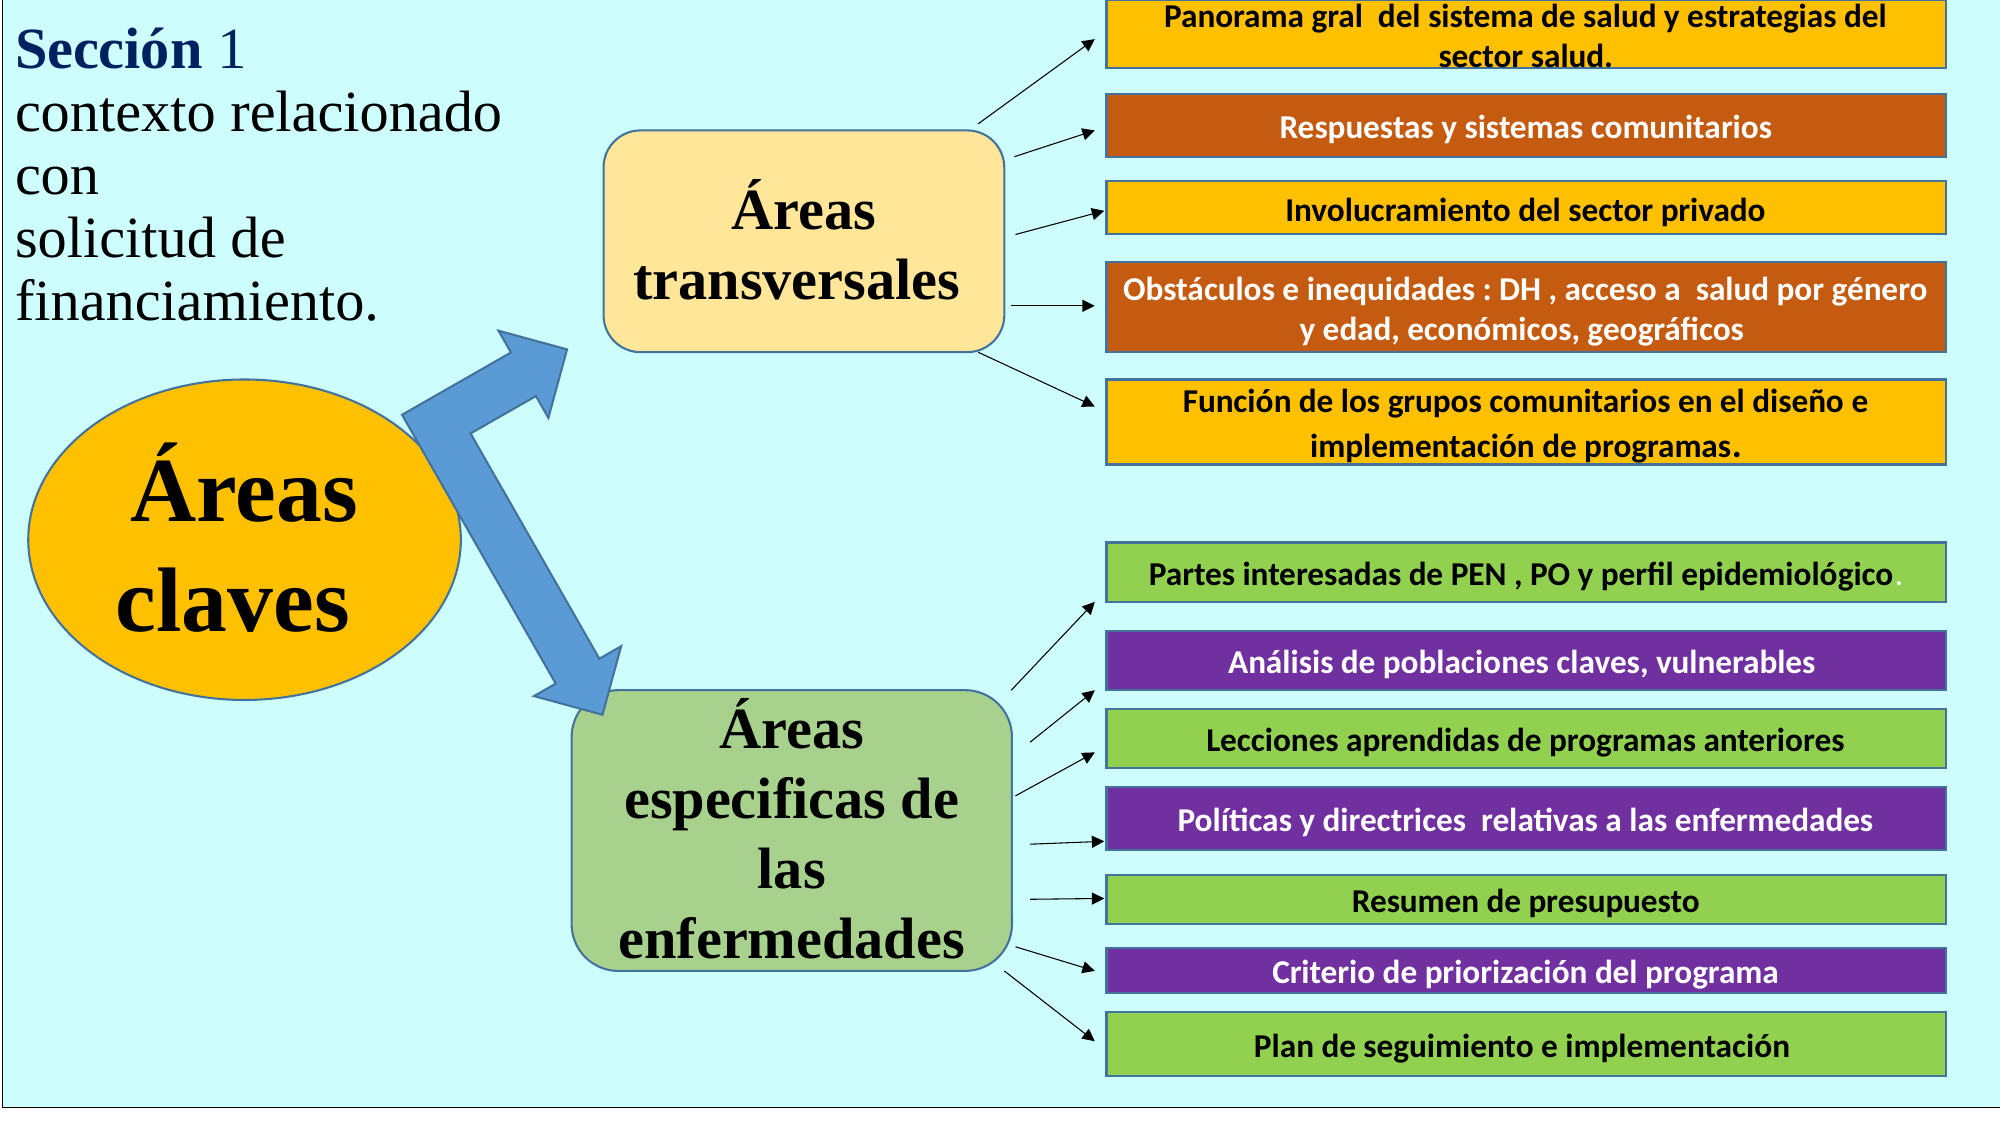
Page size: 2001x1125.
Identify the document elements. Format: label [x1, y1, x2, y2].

text_box [1030, 841, 1105, 845]
text_box [1015, 752, 1095, 796]
text_box [1030, 690, 1095, 743]
text_box [1004, 970, 1095, 1042]
text_box [1011, 601, 1095, 691]
text_box [978, 39, 1095, 124]
text_box [1014, 130, 1095, 157]
text_box [978, 352, 1095, 407]
text_box [1015, 946, 1095, 970]
picture [2, 0, 2000, 1108]
text_box [1015, 210, 1105, 235]
